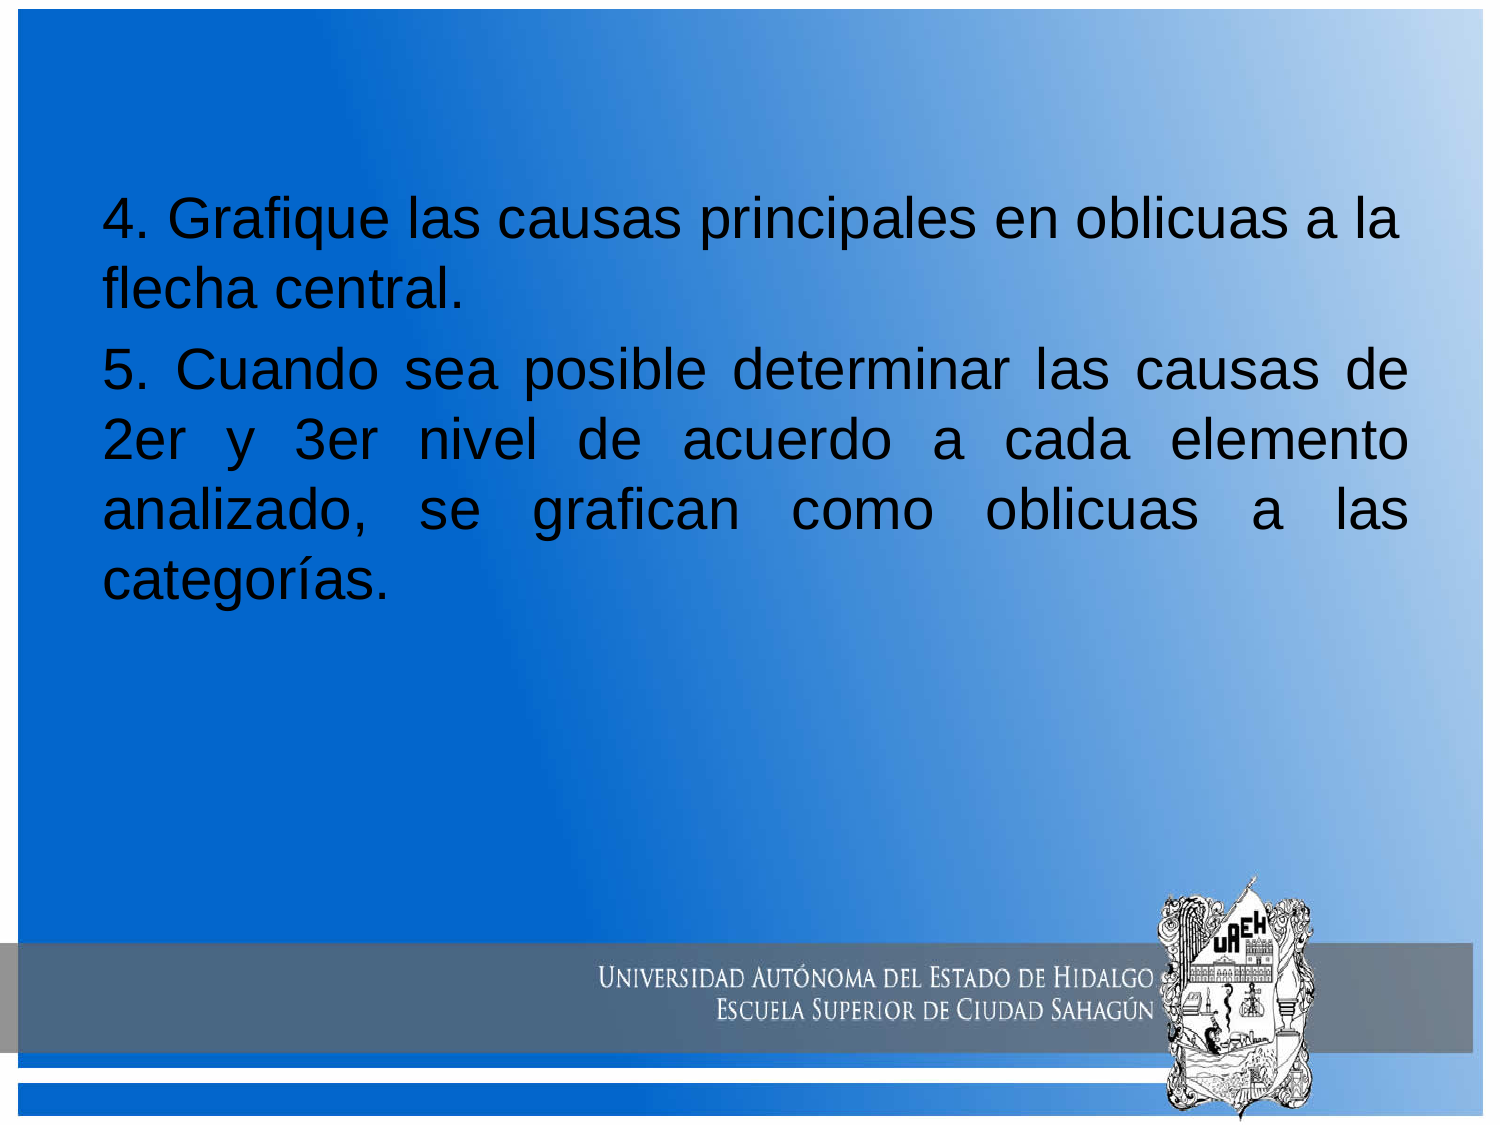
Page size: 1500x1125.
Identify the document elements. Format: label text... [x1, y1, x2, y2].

list 4. Grafique las causas principales en oblicuas a la flecha central. 5. Cuando sea posible determinar las causas de 2er y 3er nivel de acuerdo a cada elemento analizado, se grafican como oblicuas a las categorías. [76, 172, 1427, 693]
picture [0, 0, 1500, 1125]
